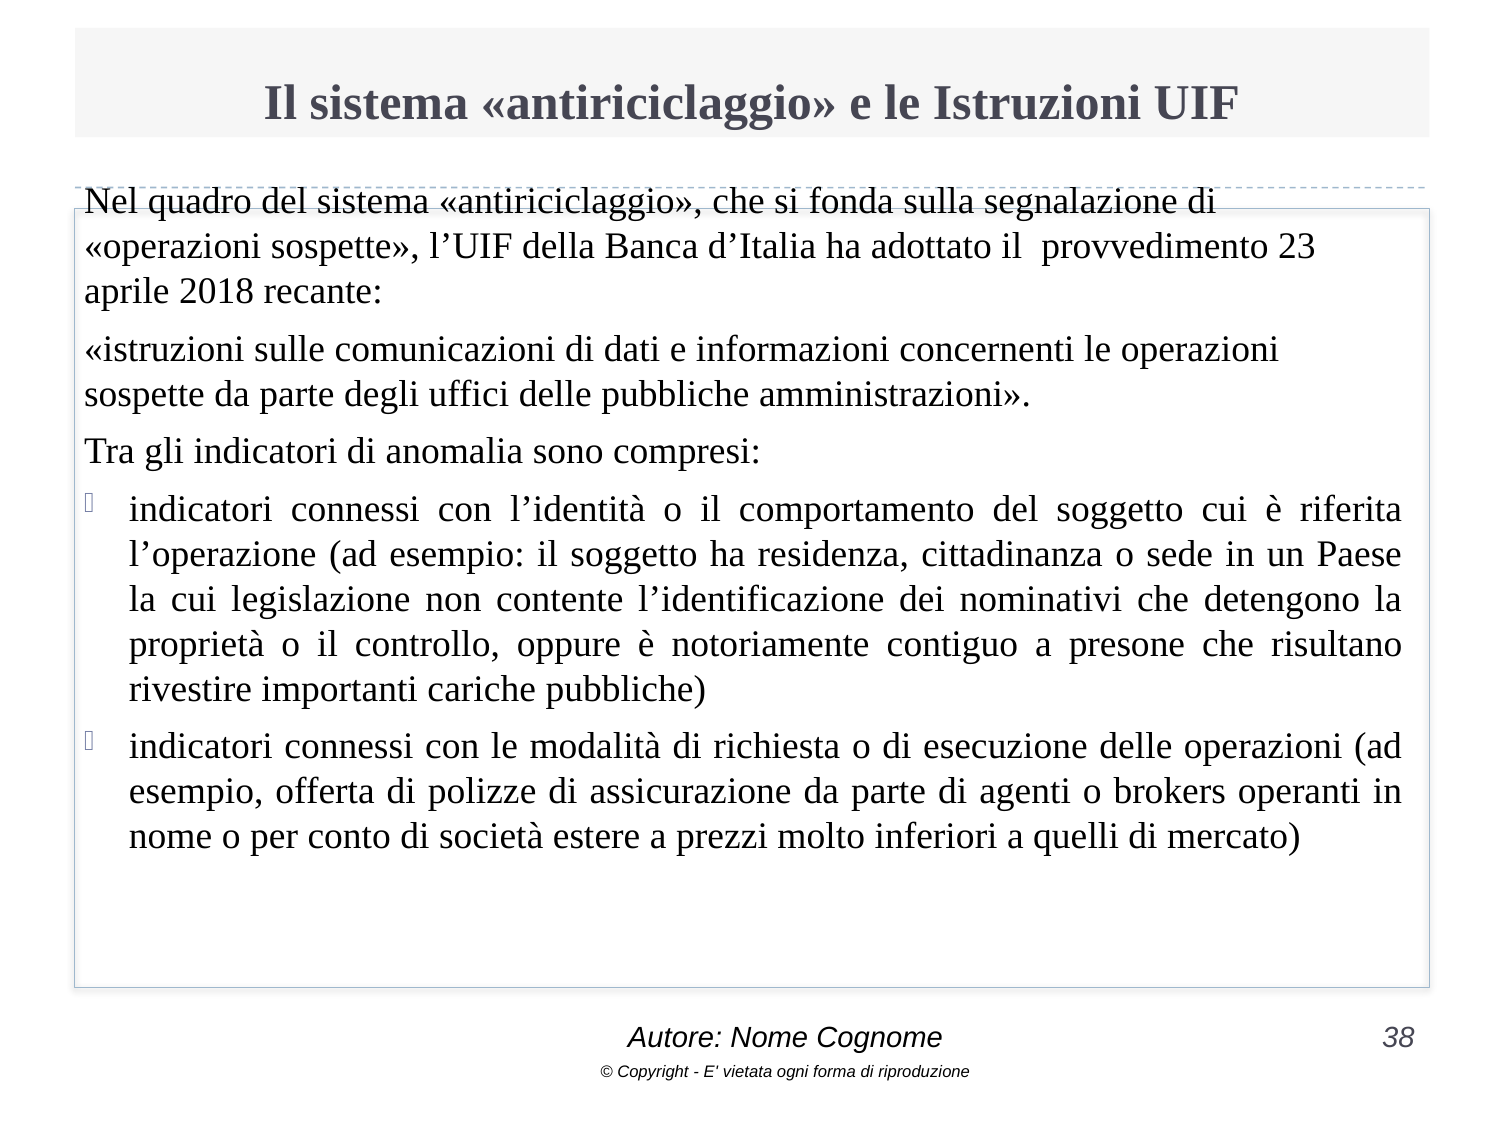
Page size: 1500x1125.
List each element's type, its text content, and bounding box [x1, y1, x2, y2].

list Nel quadro del sistema «antiriciclaggio», che si fonda sulla segnalazione di «operazioni sospette», l’UIF della Banca d’Italia ha adottato il provvedimento 23 aprile 2018 recante: «istruzioni sulle comunicazioni di dati e informazioni concernenti le operazioni sospette da parte degli uffici delle pubbliche amministrazioni». Tra gli indicatori di anomalia sono compresi: indicatori connessi con l’identità o il comportamento del soggetto cui è riferita l’operazione (ad esempio: il soggetto ha residenza, cittadinanza o sede in un Paese la cui legislazione non contente l’identificazione dei nominativi che detengono la proprietà o il controllo, oppure è notoriamente contiguo a presone che risultano rivestire importanti cariche pubbliche) indicatori connessi con le modalità di richiesta o di esecuzione delle operazioni (ad esempio, offerta di polizze di assicurazione da parte di agenti o brokers operanti in nome o per conto di società estere a prezzi molto inferiori a quelli di mercato) [69, 168, 1420, 957]
title Il sistema «antiriciclaggio» e le Istruzioni UIF [75, 27, 1430, 138]
